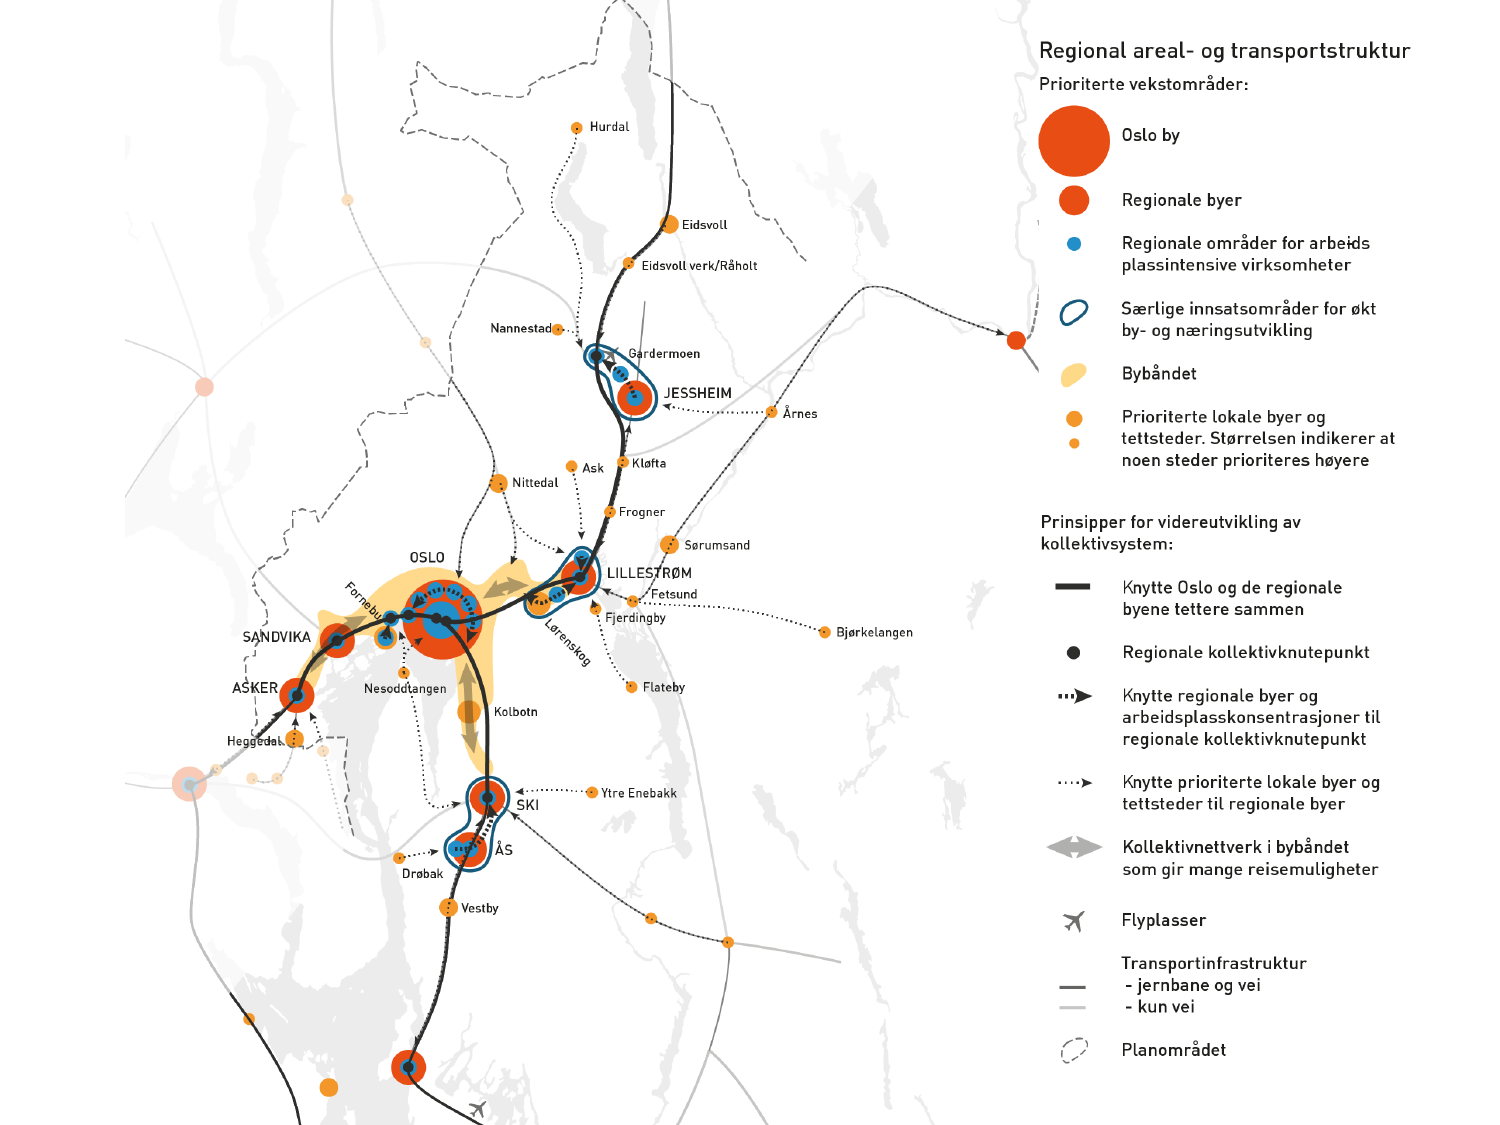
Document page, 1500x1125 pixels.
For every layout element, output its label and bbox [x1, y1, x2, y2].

picture [124, 0, 1416, 1125]
